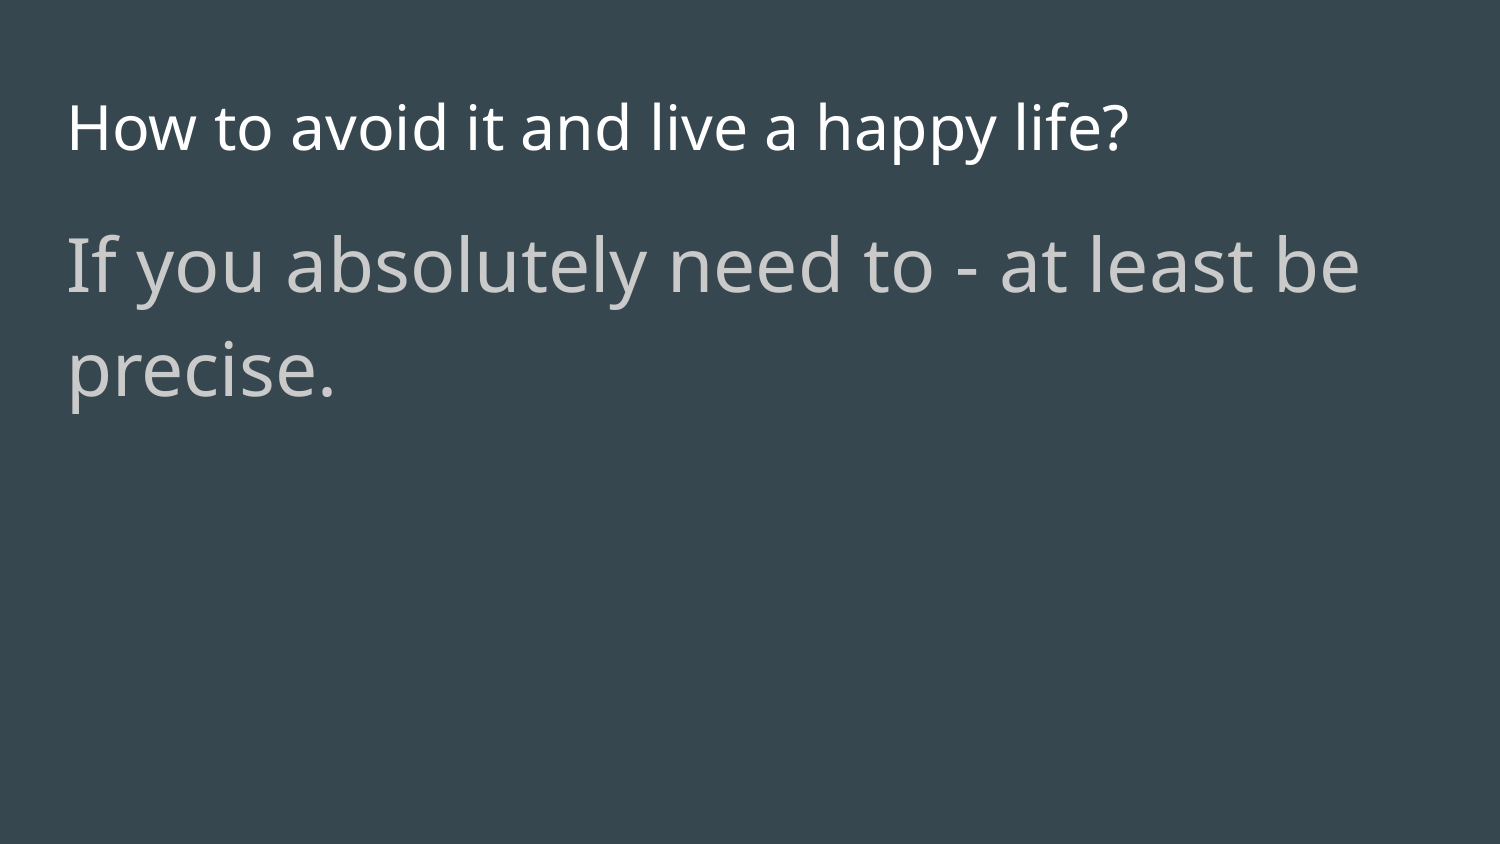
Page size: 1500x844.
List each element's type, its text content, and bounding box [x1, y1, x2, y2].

list If you absolutely need to - at least be precise. [51, 189, 1449, 750]
title How to avoid it and live a happy life? [51, 72, 1449, 167]
